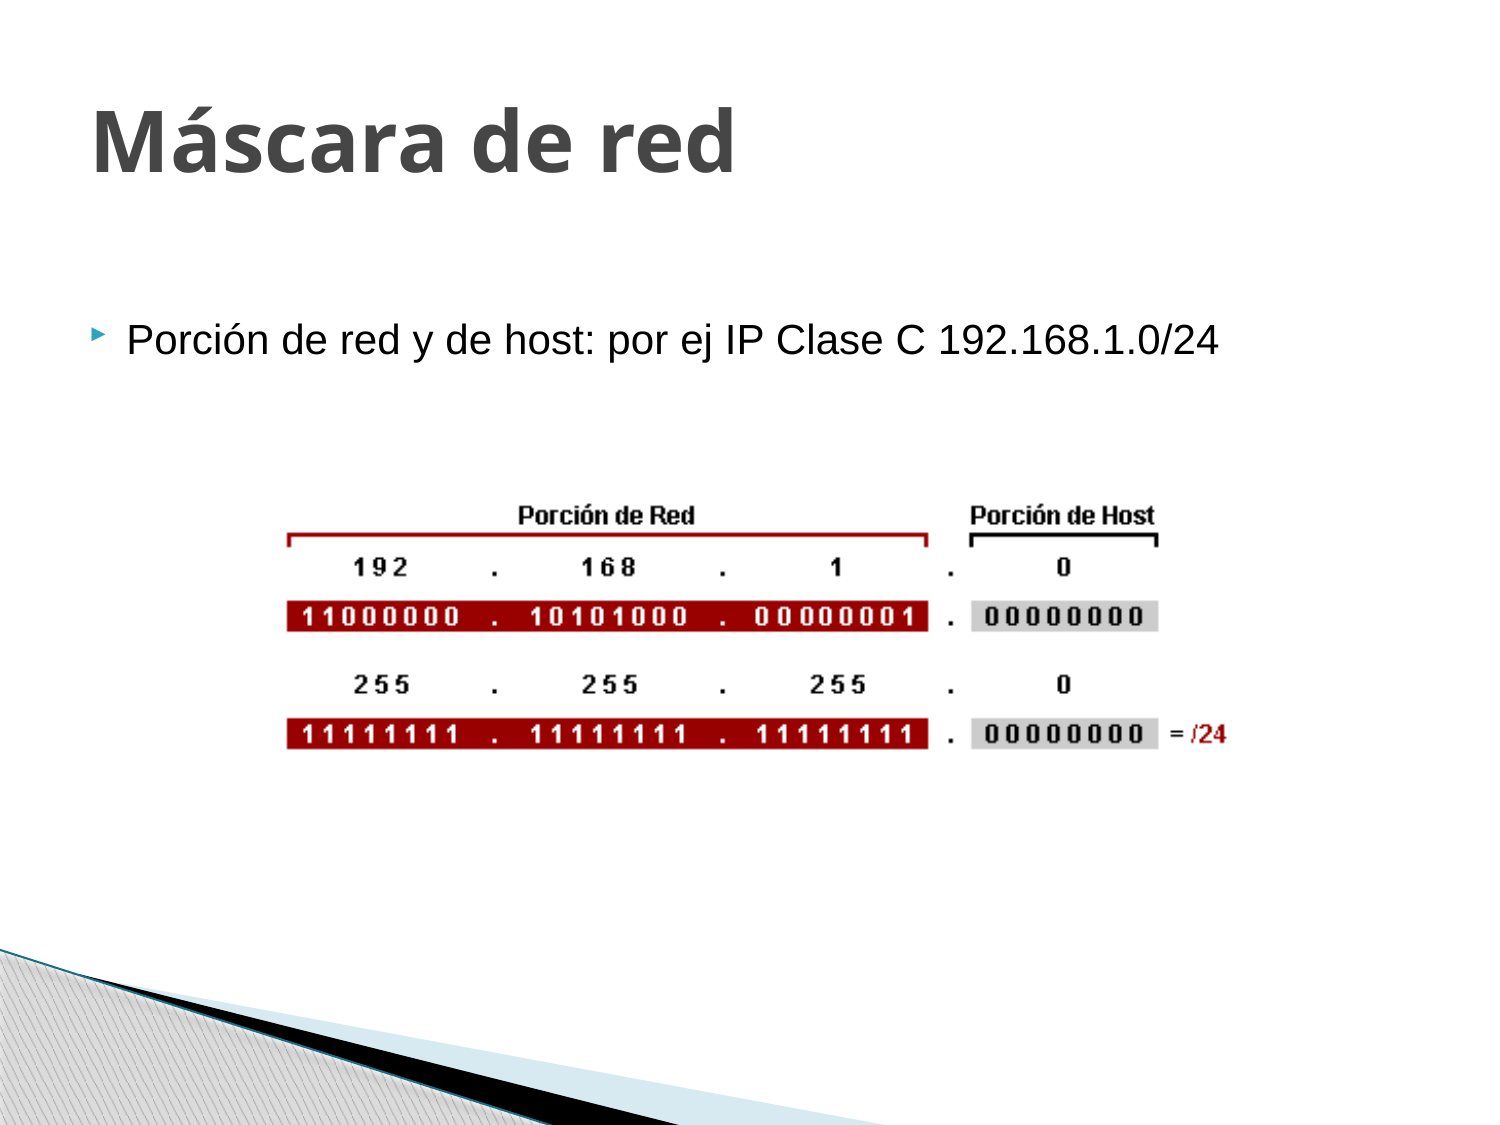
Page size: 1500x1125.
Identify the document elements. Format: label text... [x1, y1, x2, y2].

picture [269, 491, 1237, 762]
title Máscara de red [75, 45, 1425, 233]
list Porción de red y de host: por ej IP Clase C 192.168.1.0/24 [58, 304, 1409, 398]
